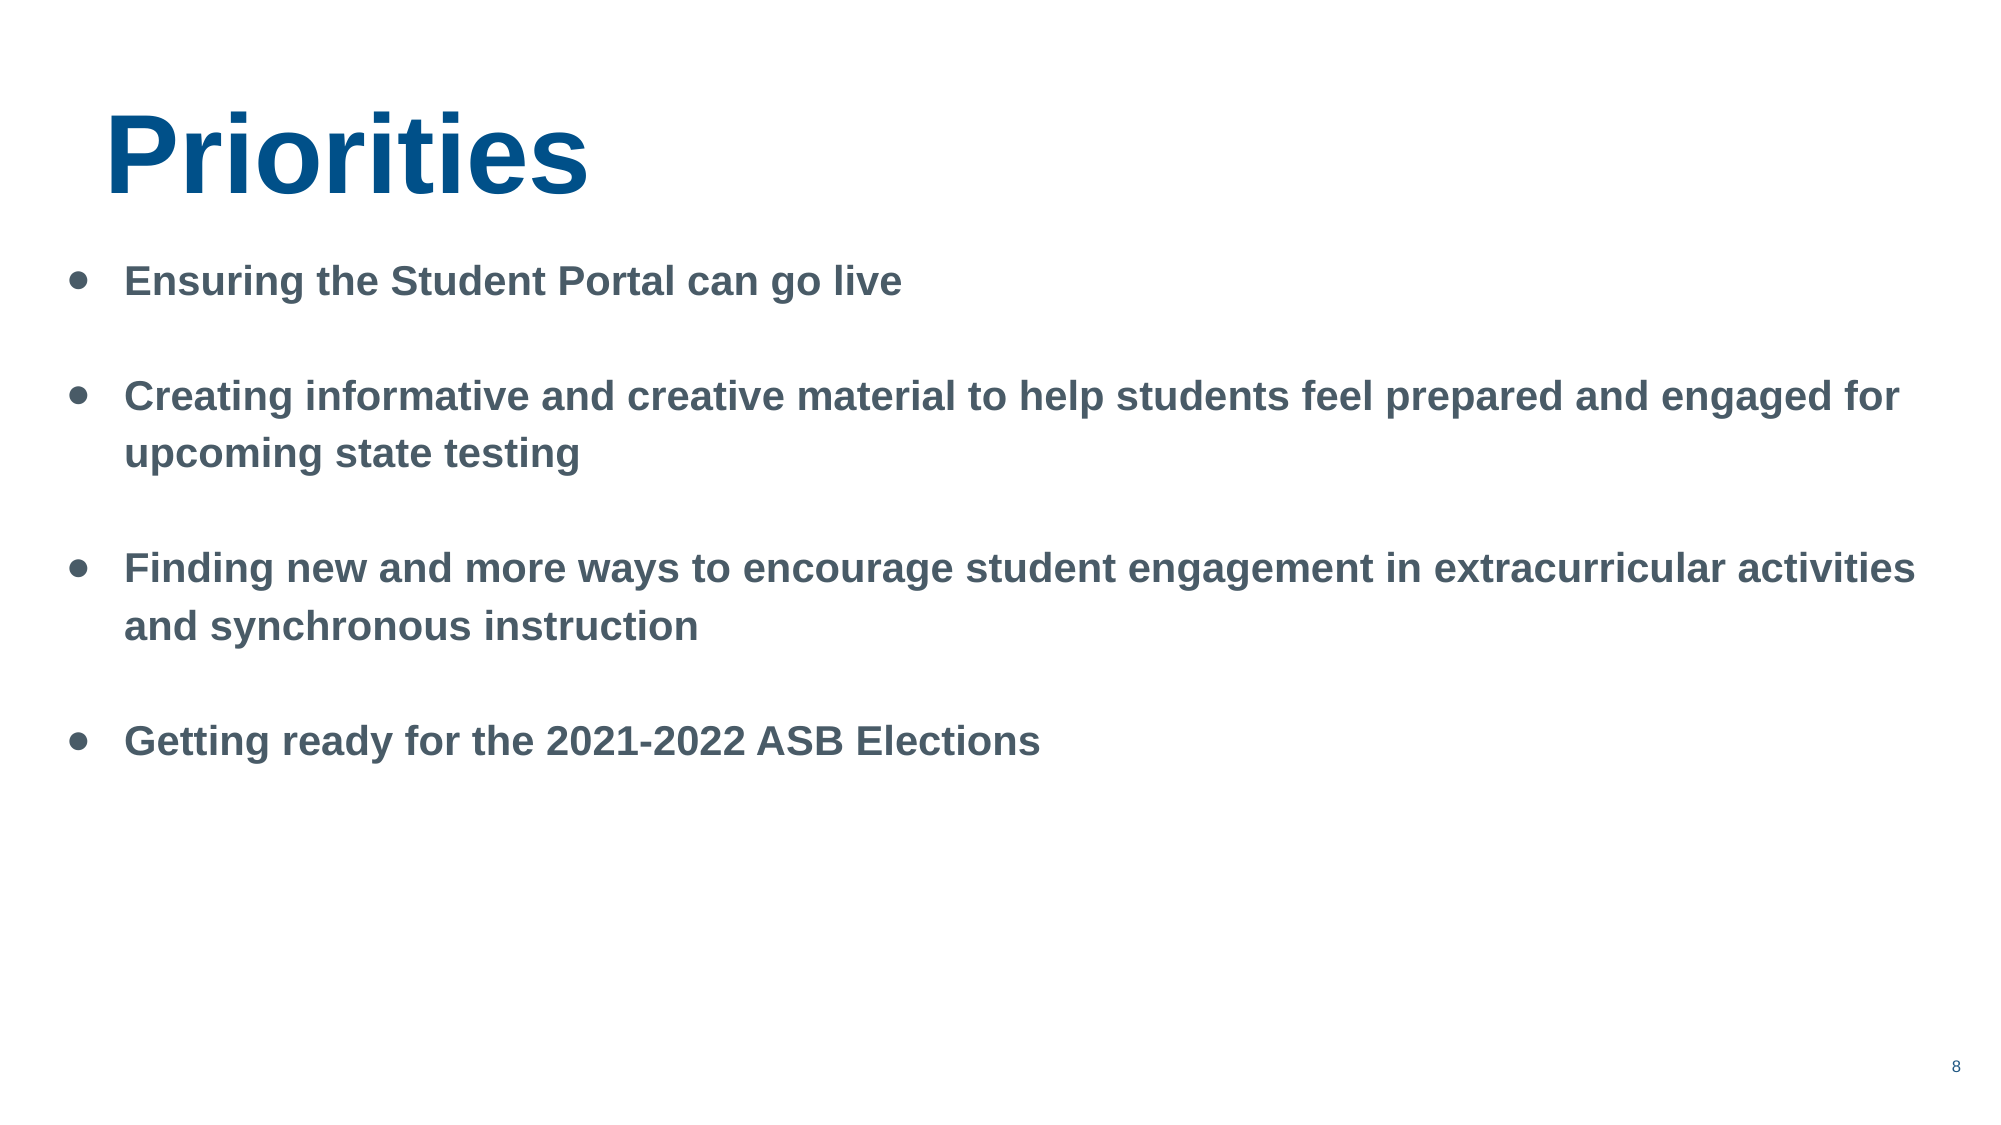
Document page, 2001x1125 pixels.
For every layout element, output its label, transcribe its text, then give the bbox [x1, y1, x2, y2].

text_box Ensuring the Student Portal can go live Creating informative and creative material to help students feel prepared and engaged for upcoming state testing Finding new and more ways to encourage student engagement in extracurricular activities and synchronous instruction Getting ready for the 2021-2022 ASB Elections [49, 246, 1951, 1050]
text_box Priorities [104, 81, 1171, 270]
slide_number 8 [1926, 1036, 1977, 1097]
